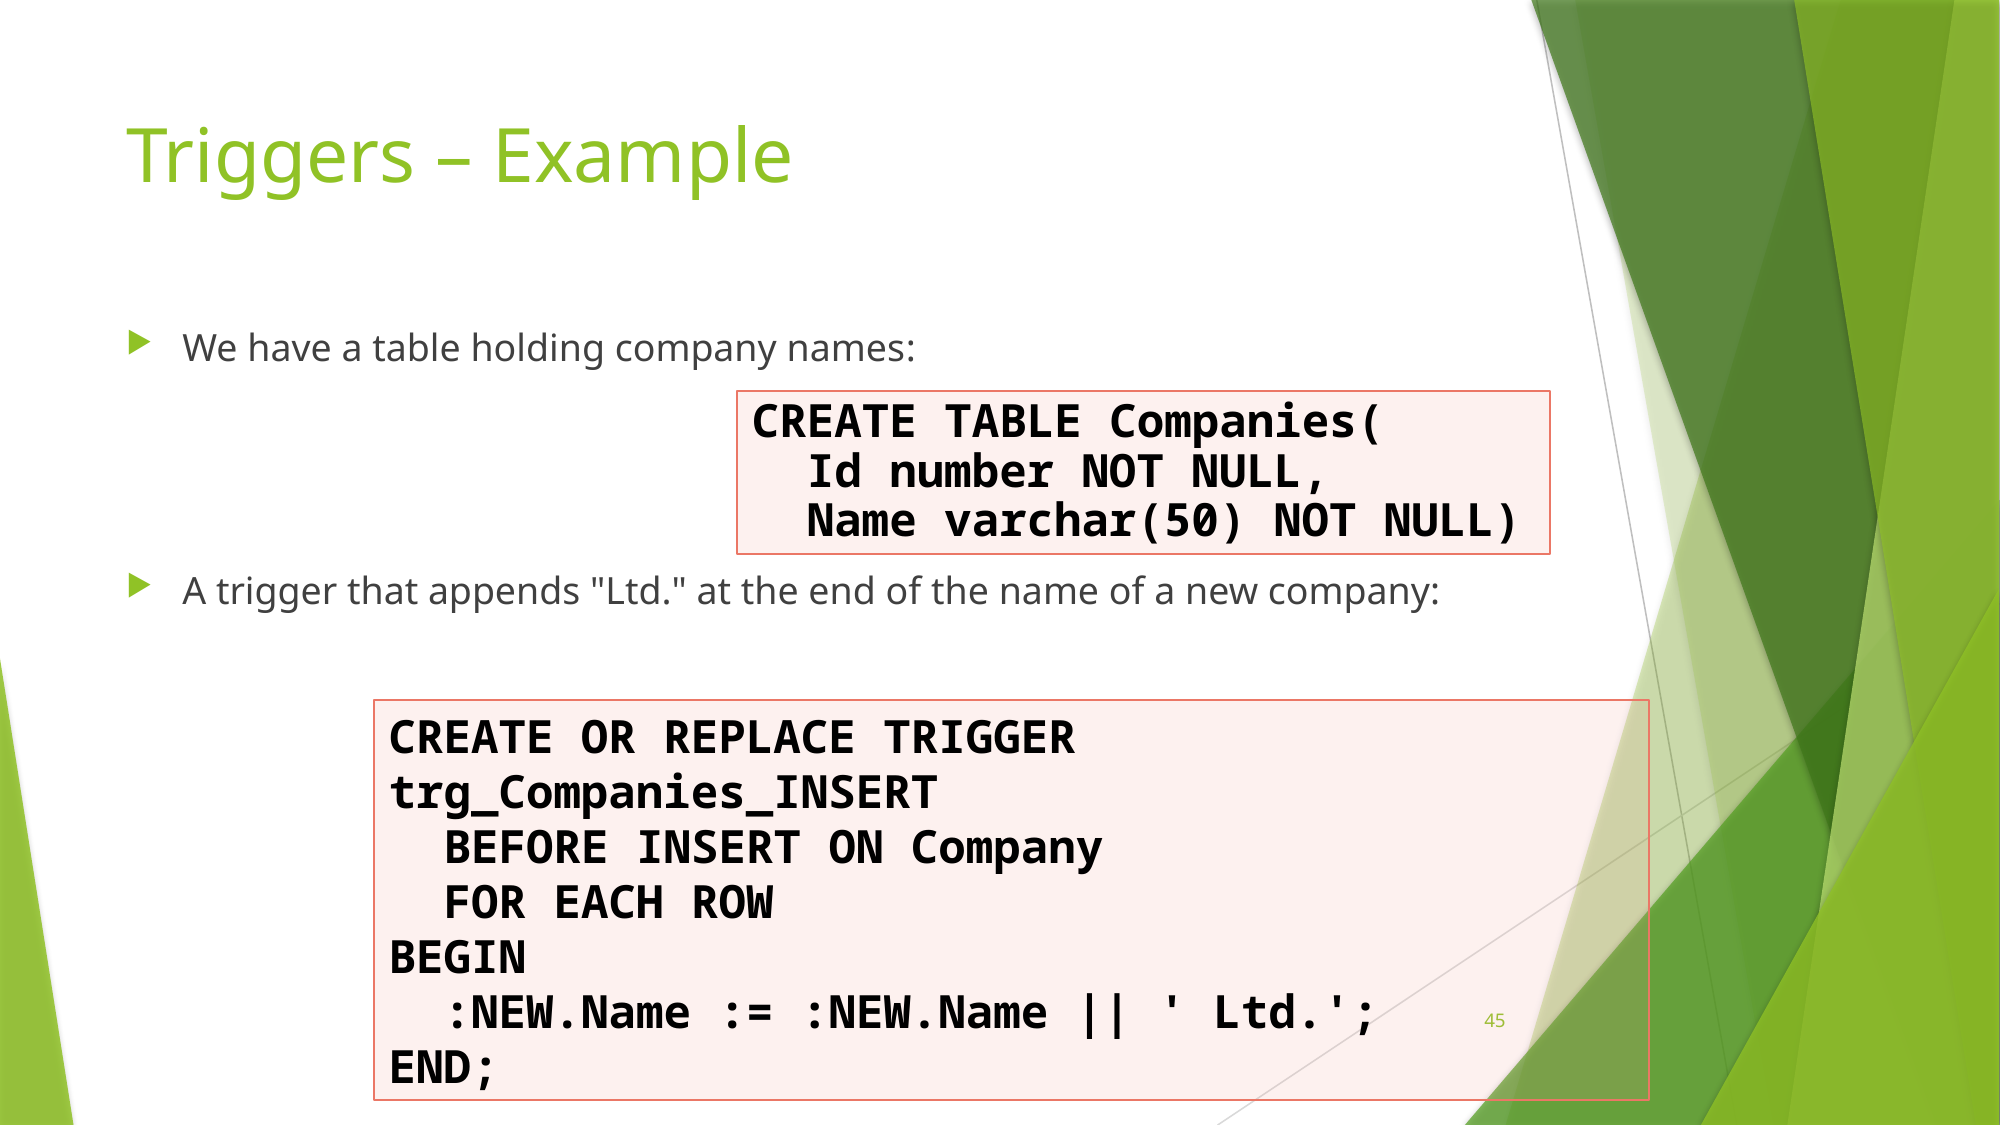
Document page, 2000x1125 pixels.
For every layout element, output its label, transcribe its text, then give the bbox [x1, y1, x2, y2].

text_box CREATE OR REPLACE TRIGGER trg_Companies_INSERT BEFORE INSERT ON Company FOR EACH ROW BEGIN :NEW.Name := :NEW.Name || ' Ltd.'; END; [373, 699, 1650, 1100]
list We have a table holding company names: A trigger that appends "Ltd." at the end of the name of a new company: [111, 316, 1521, 638]
text_box CREATE TABLE Companies( Id number NOT NULL, Name varchar(50) NOT NULL) [737, 391, 1550, 555]
title Triggers – Example [111, 99, 1521, 316]
